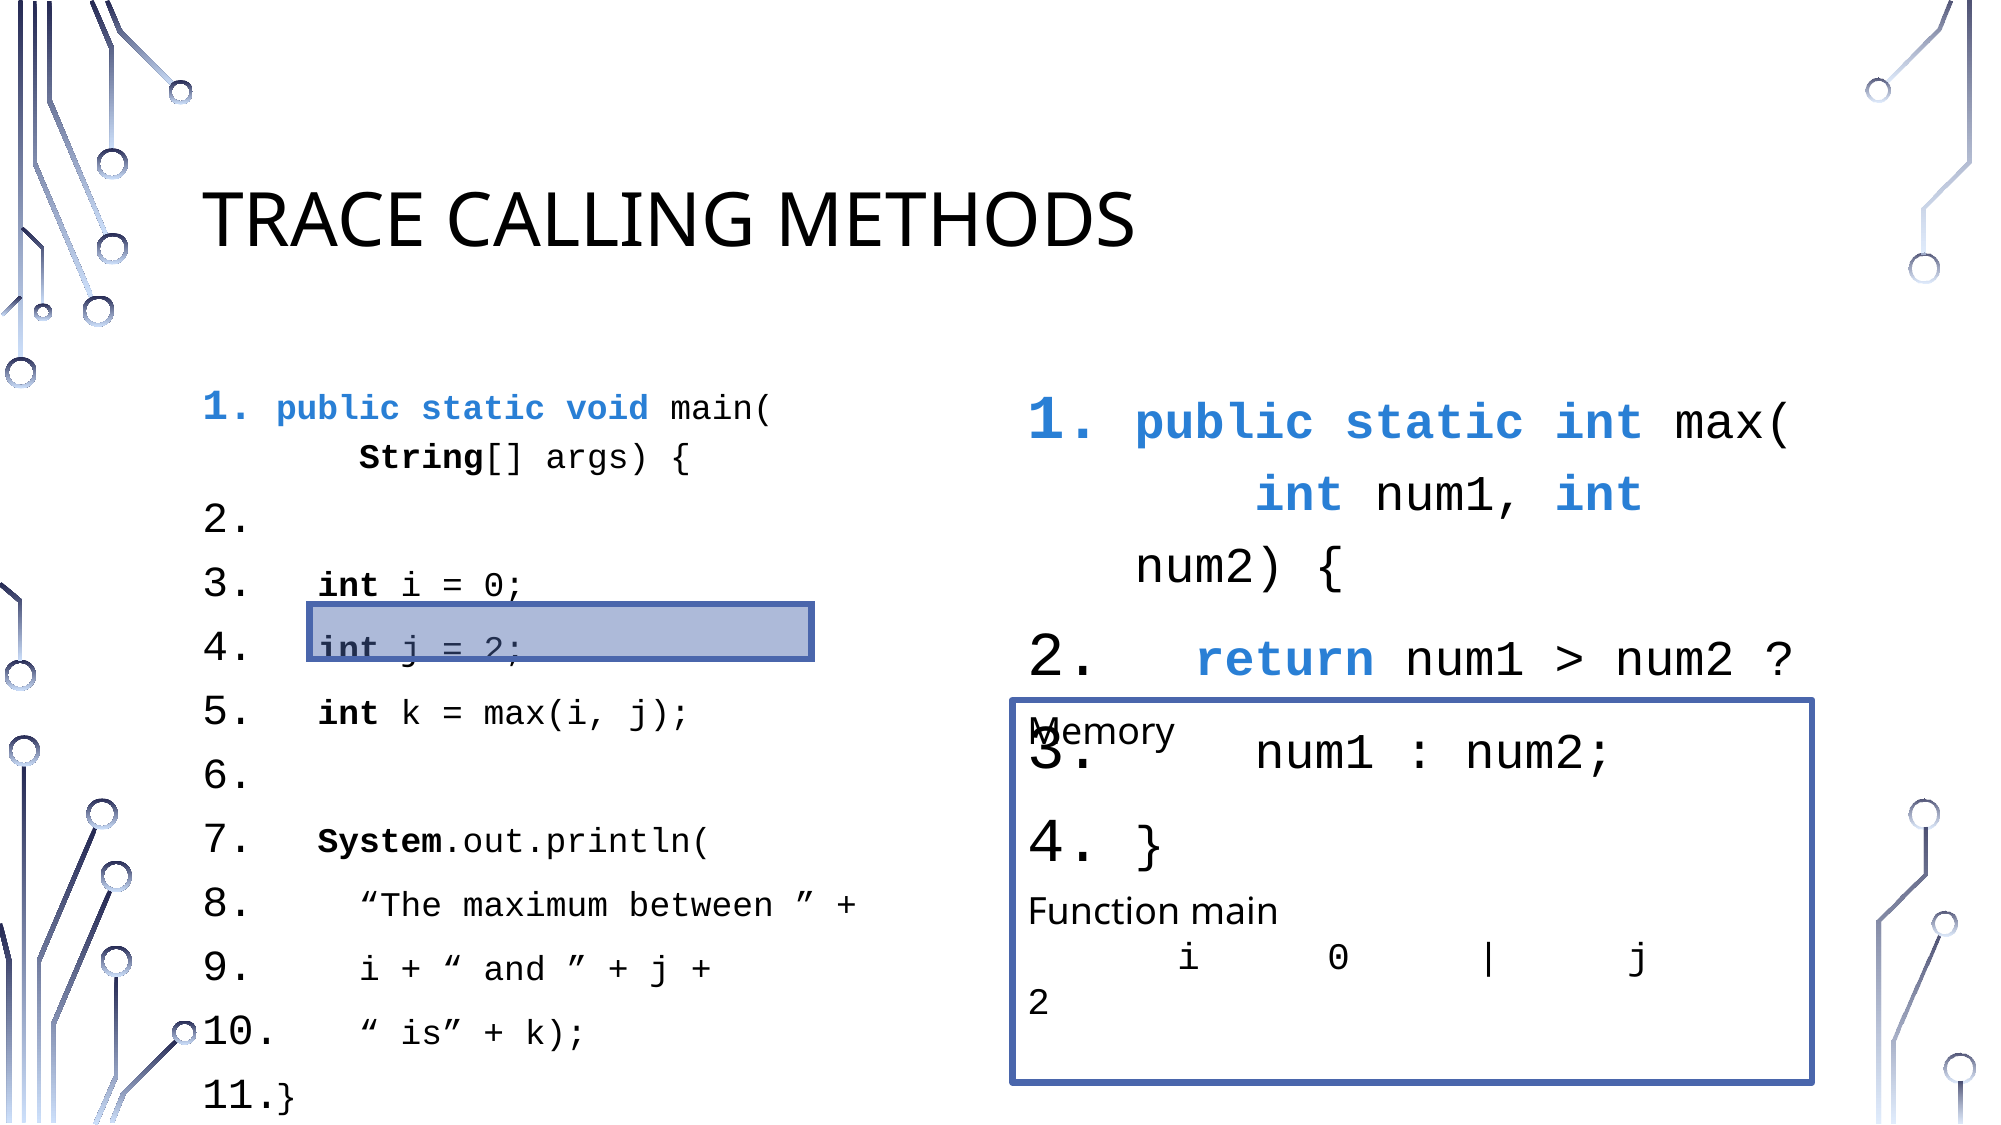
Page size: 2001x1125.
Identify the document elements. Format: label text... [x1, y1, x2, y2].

list public static int max( int num1, int num2) { return num1 > num2 ? num1 : num2; } [1012, 369, 1813, 699]
list public static void main( String[] args) { int i = 0; int j = 2; int k = max(i, j); System.out.println( “The maximum between ” + i + “ and ” + j + “ is” + k); } [187, 369, 988, 1125]
title Trace Calling Methods [187, 101, 1813, 344]
text_box [309, 603, 812, 660]
text_box Memory Function main i 0 | j 2 [1011, 699, 1813, 1084]
